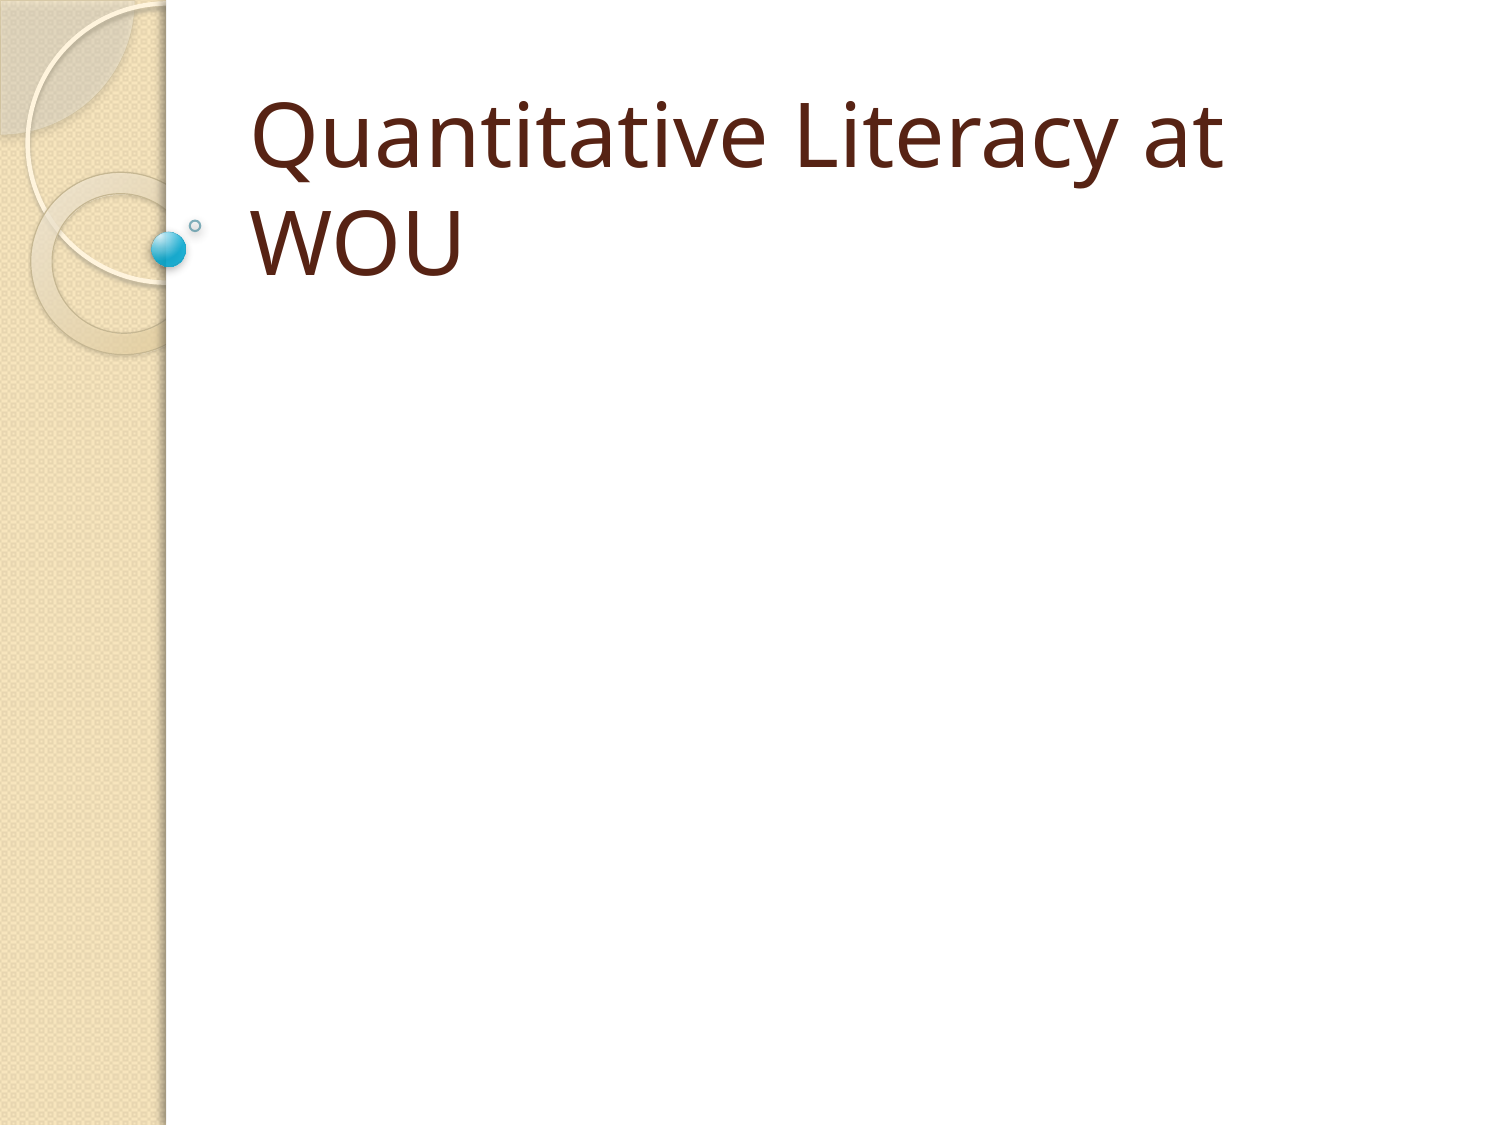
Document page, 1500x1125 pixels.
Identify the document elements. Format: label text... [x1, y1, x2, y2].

title Quantitative Literacy at WOU [234, 59, 1450, 301]
